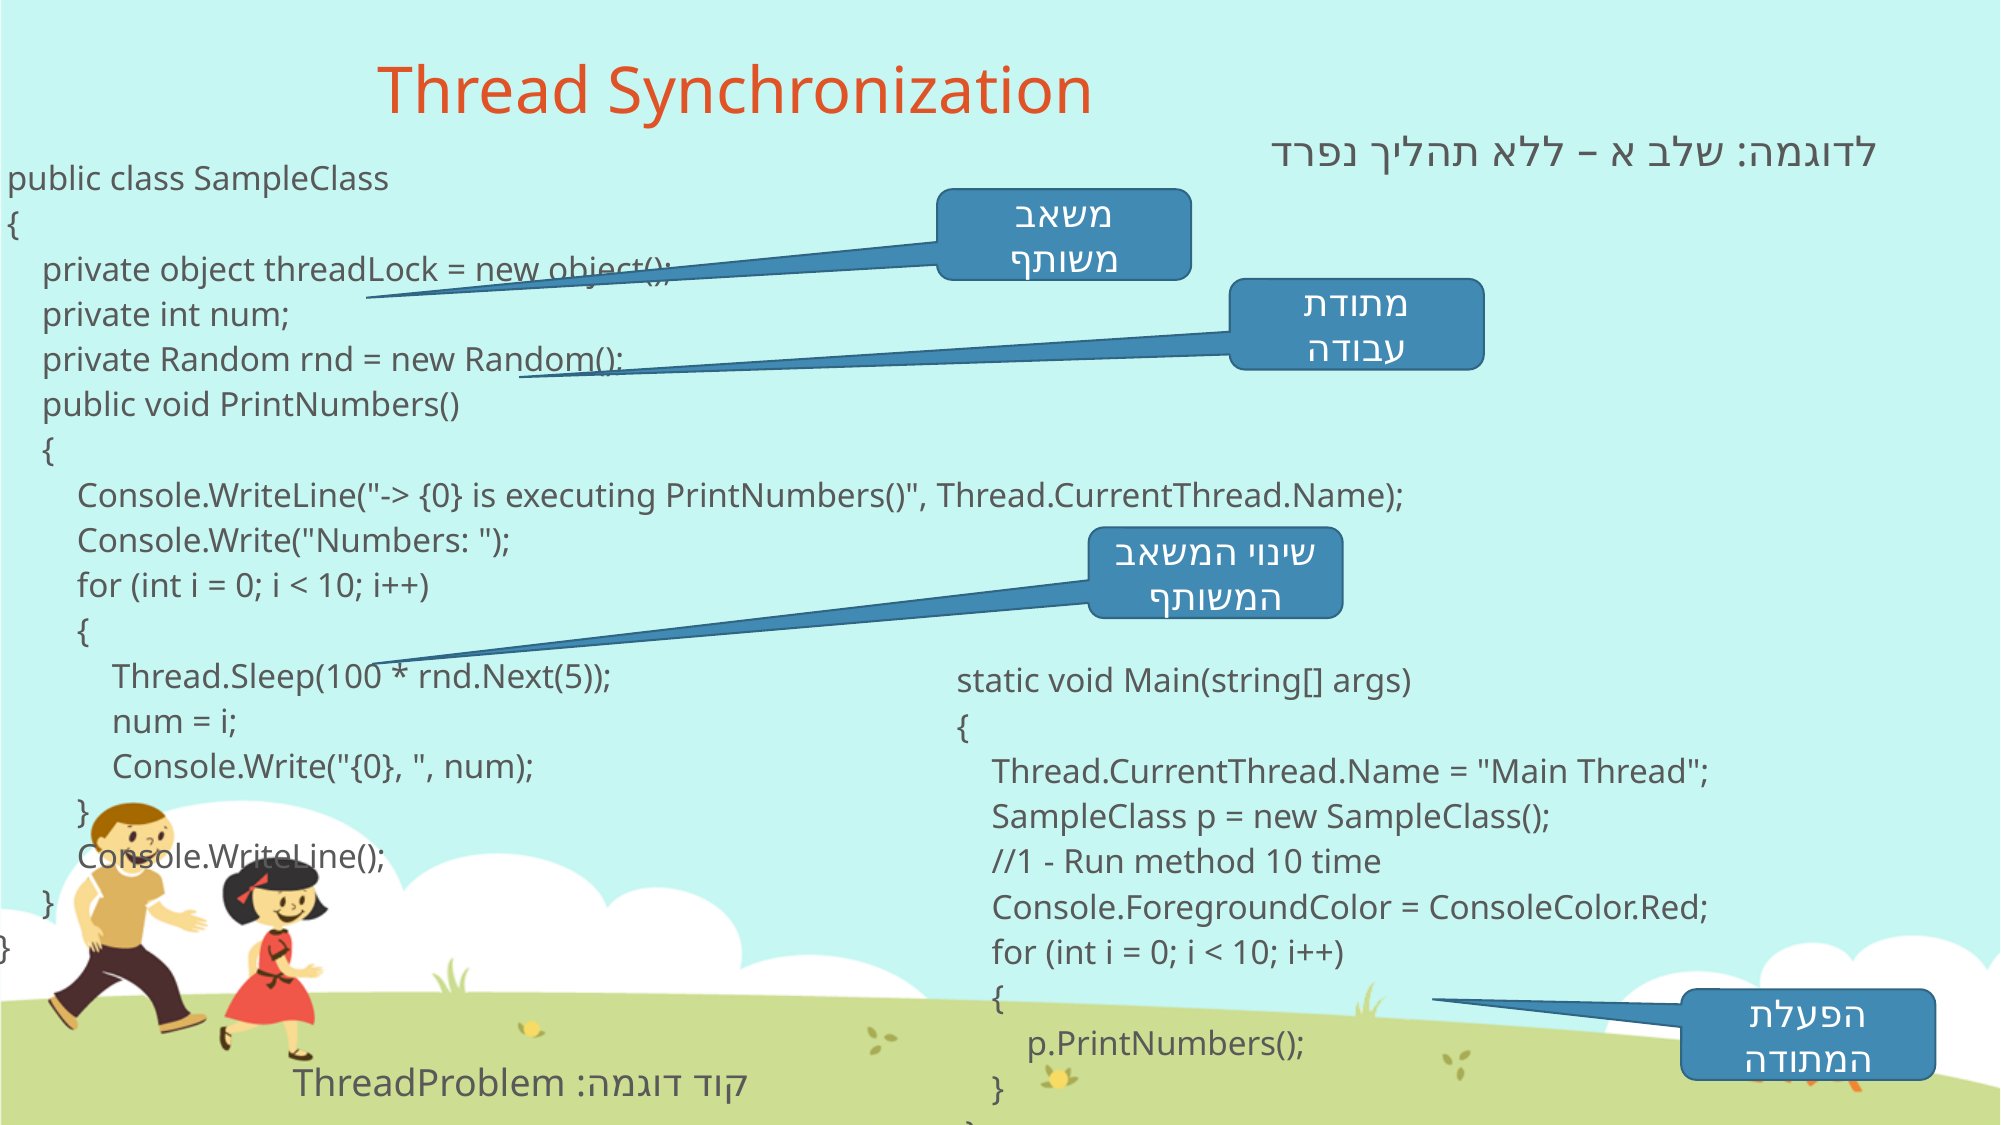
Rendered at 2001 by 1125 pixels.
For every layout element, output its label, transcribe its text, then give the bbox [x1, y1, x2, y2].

text_box מתודת עבודה [519, 277, 1485, 379]
table_header static void Main(string[] args) { Thread.CurrentThread.Name = "Main Thread"; SampleClass p = new SampleClass(); //1 - Run method 10 time Console.ForegroundColor = ConsoleColor.Red; for (int i = 0; i < 10; i++) { p.PrintNumbers(); } } [872, 650, 1949, 1104]
table_header public class SampleClass { private object threadLock = new object(); private int num; private Random rnd = new Random(); public void PrintNumbers() { Console.WriteLine("-> {0} is executing PrintNumbers()", Thread.CurrentThread.Name); Console.Write("Numbers: "); for (int i = 0; i < 10; i++) { Thread.Sleep(100 * rnd.Next(5)); num = i; Console.Write("{0}, ", num); } Console.WriteLine(); } } [0, 148, 1772, 881]
list לדוגמה: שלב א – ללא תהליך נפרד [363, 122, 1902, 650]
picture [0, 0, 2001, 1125]
text_box שינוי המשאב המשותף [371, 526, 1344, 665]
text_box משאב משותף [366, 188, 1193, 299]
title Thread Synchronization [362, 50, 1900, 136]
text_box קוד דוגמה: ThreadProblem [78, 1052, 765, 1112]
text_box הפעלת המתודה [1432, 988, 1937, 1081]
